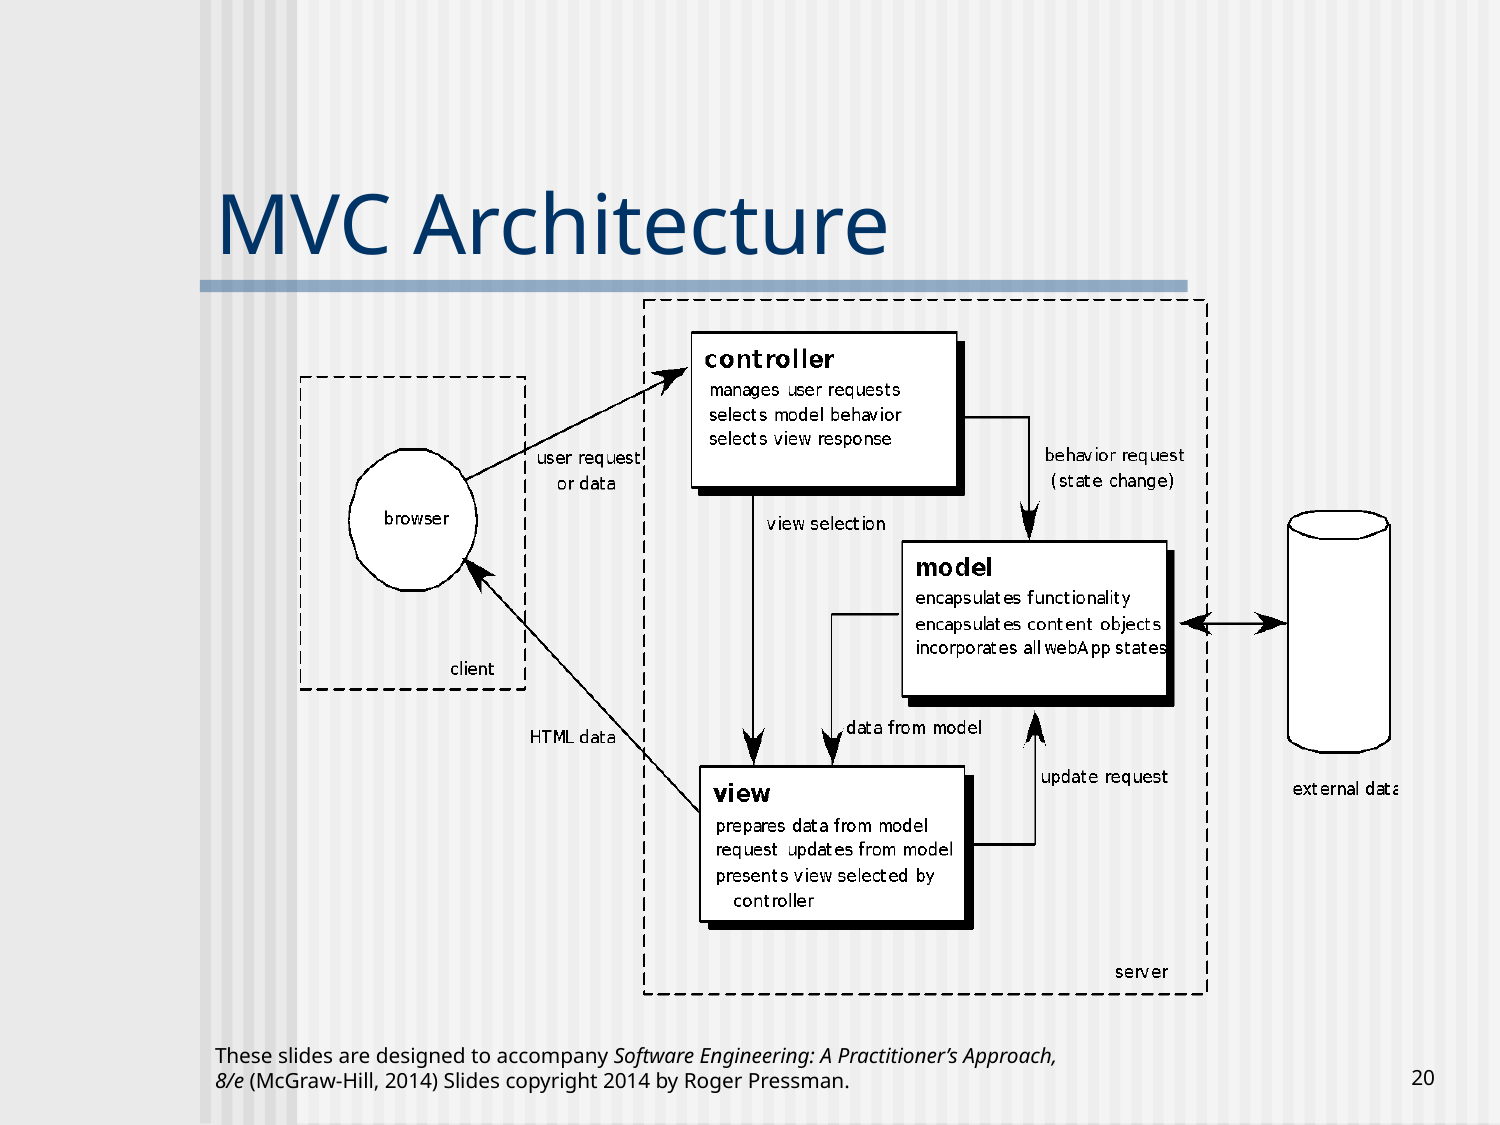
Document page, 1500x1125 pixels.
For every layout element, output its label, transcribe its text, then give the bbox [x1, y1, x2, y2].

text_box ‹#› [1237, 1024, 1450, 1100]
title MVC Architecture [200, 174, 1300, 279]
text_box These slides are designed to accompany Software Engineering: A Practitioner’s Approach, 8/e (McGraw-Hill, 2014) Slides copyright 2014 by Roger Pressman. [199, 1024, 1100, 1100]
picture [299, 299, 1399, 997]
